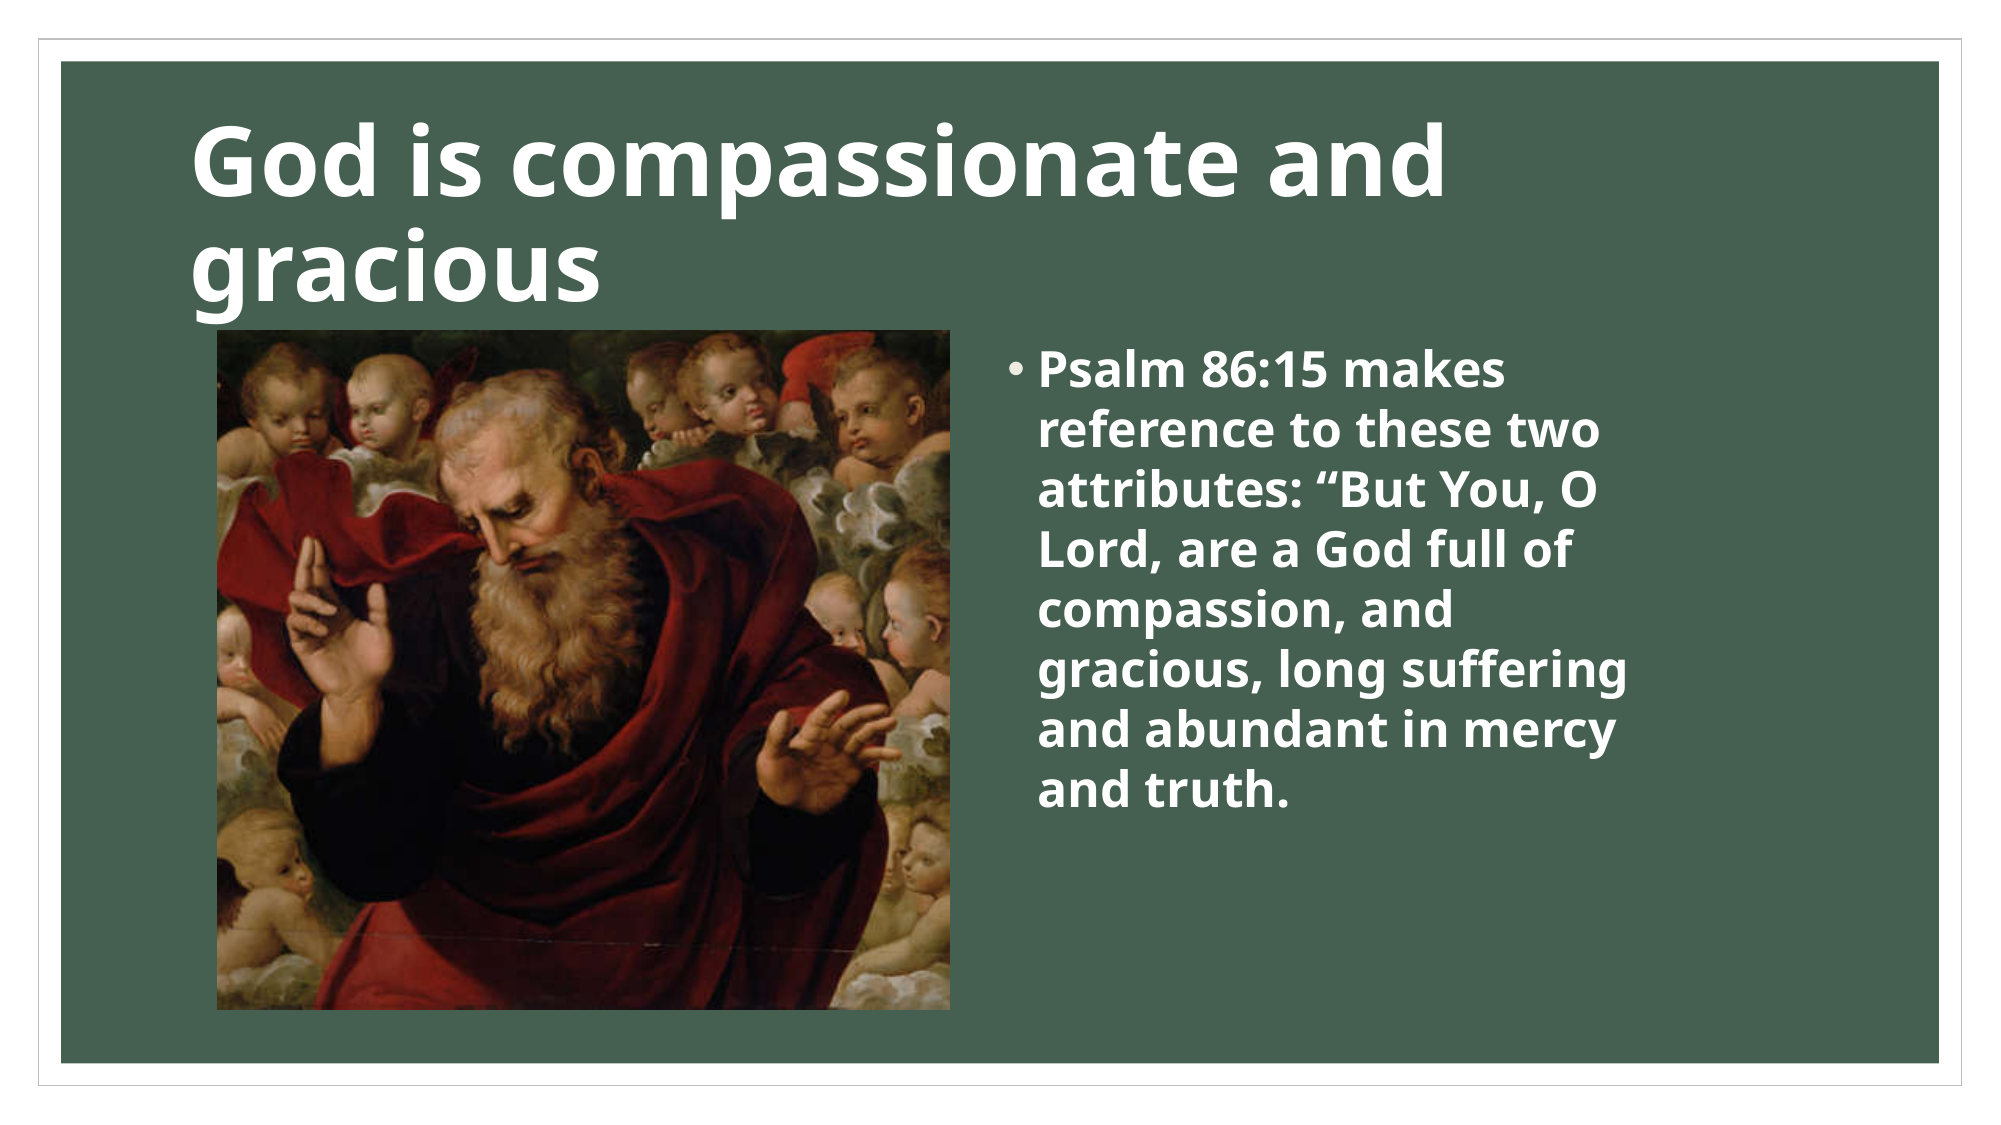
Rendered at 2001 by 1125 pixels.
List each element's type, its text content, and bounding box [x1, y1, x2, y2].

title God is compassionate and gracious [174, 105, 1825, 331]
picture [217, 330, 950, 1011]
list Psalm 86:15 makes reference to these two attributes: “But You, O Lord, are a God full of compassion, and gracious, long suffering and abundant in mercy and truth. [992, 330, 1692, 976]
